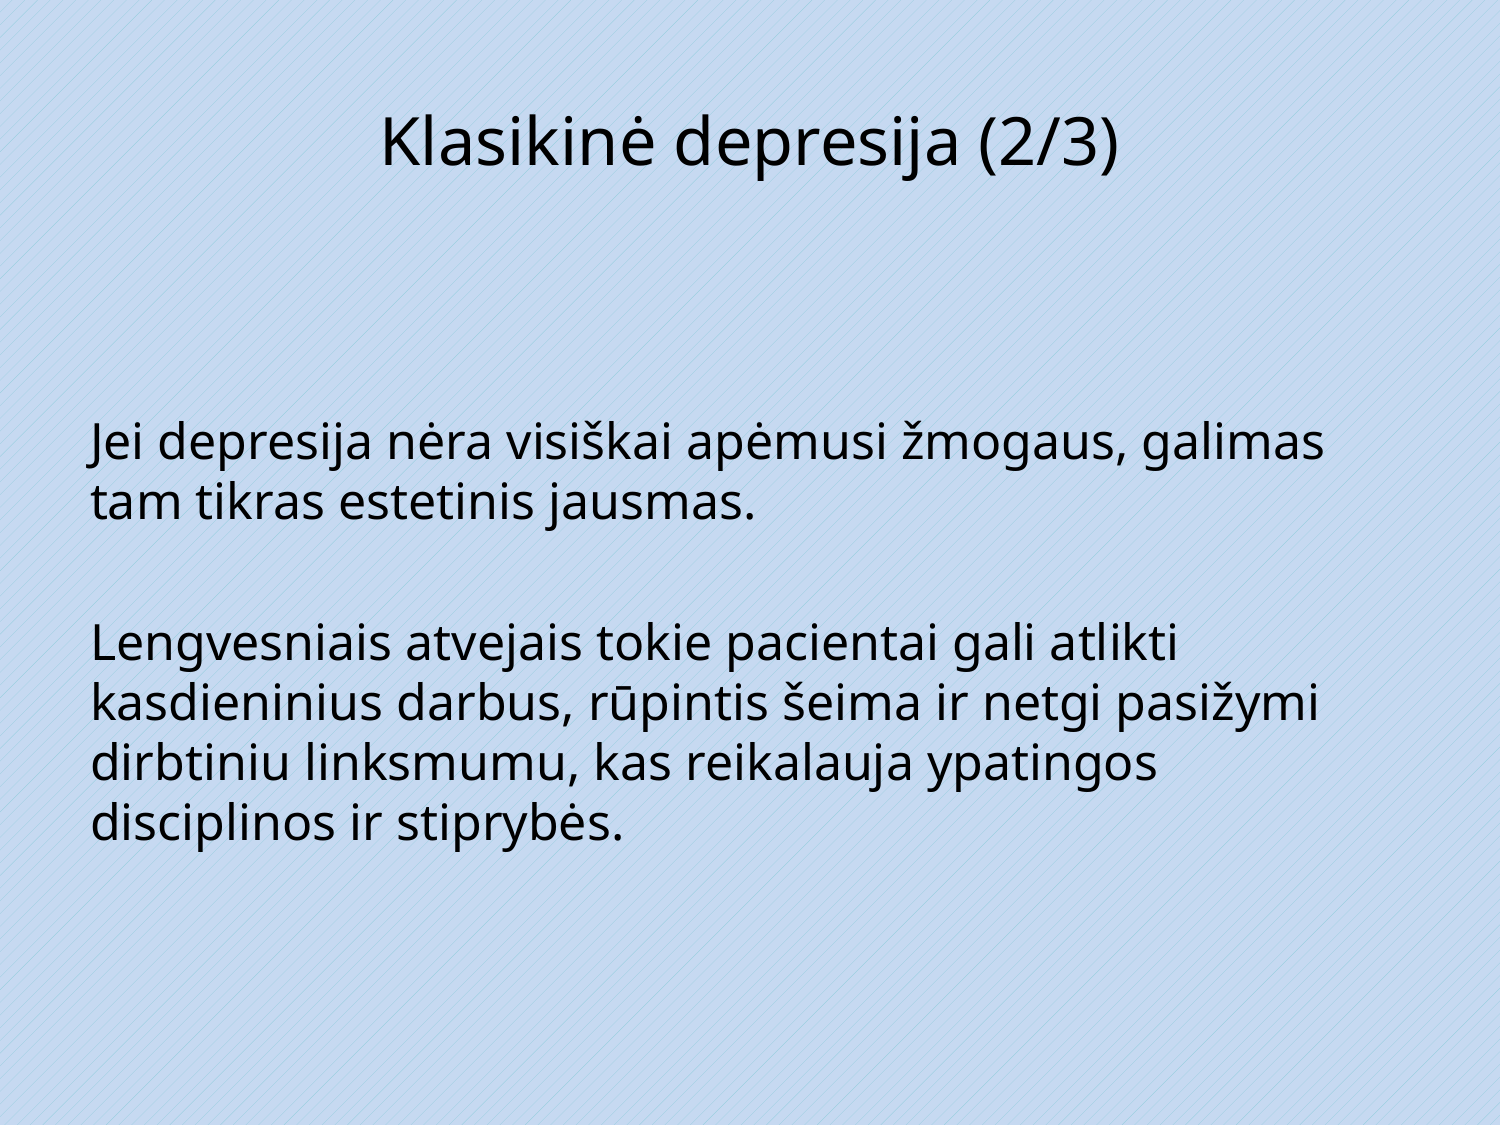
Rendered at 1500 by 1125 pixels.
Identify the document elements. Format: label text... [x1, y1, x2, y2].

list Jei depresija nėra visiškai apėmusi žmogaus, galimas tam tikras estetinis jausmas. Lengvesniais atvejais tokie pacientai gali atlikti kasdieninius darbus, rūpintis šeima ir netgi pasižymi dirbtiniu linksmumu, kas reikalauja ypatingos disciplinos ir stiprybės. [75, 262, 1425, 1005]
title Klasikinė depresija (2/3) [75, 45, 1425, 233]
